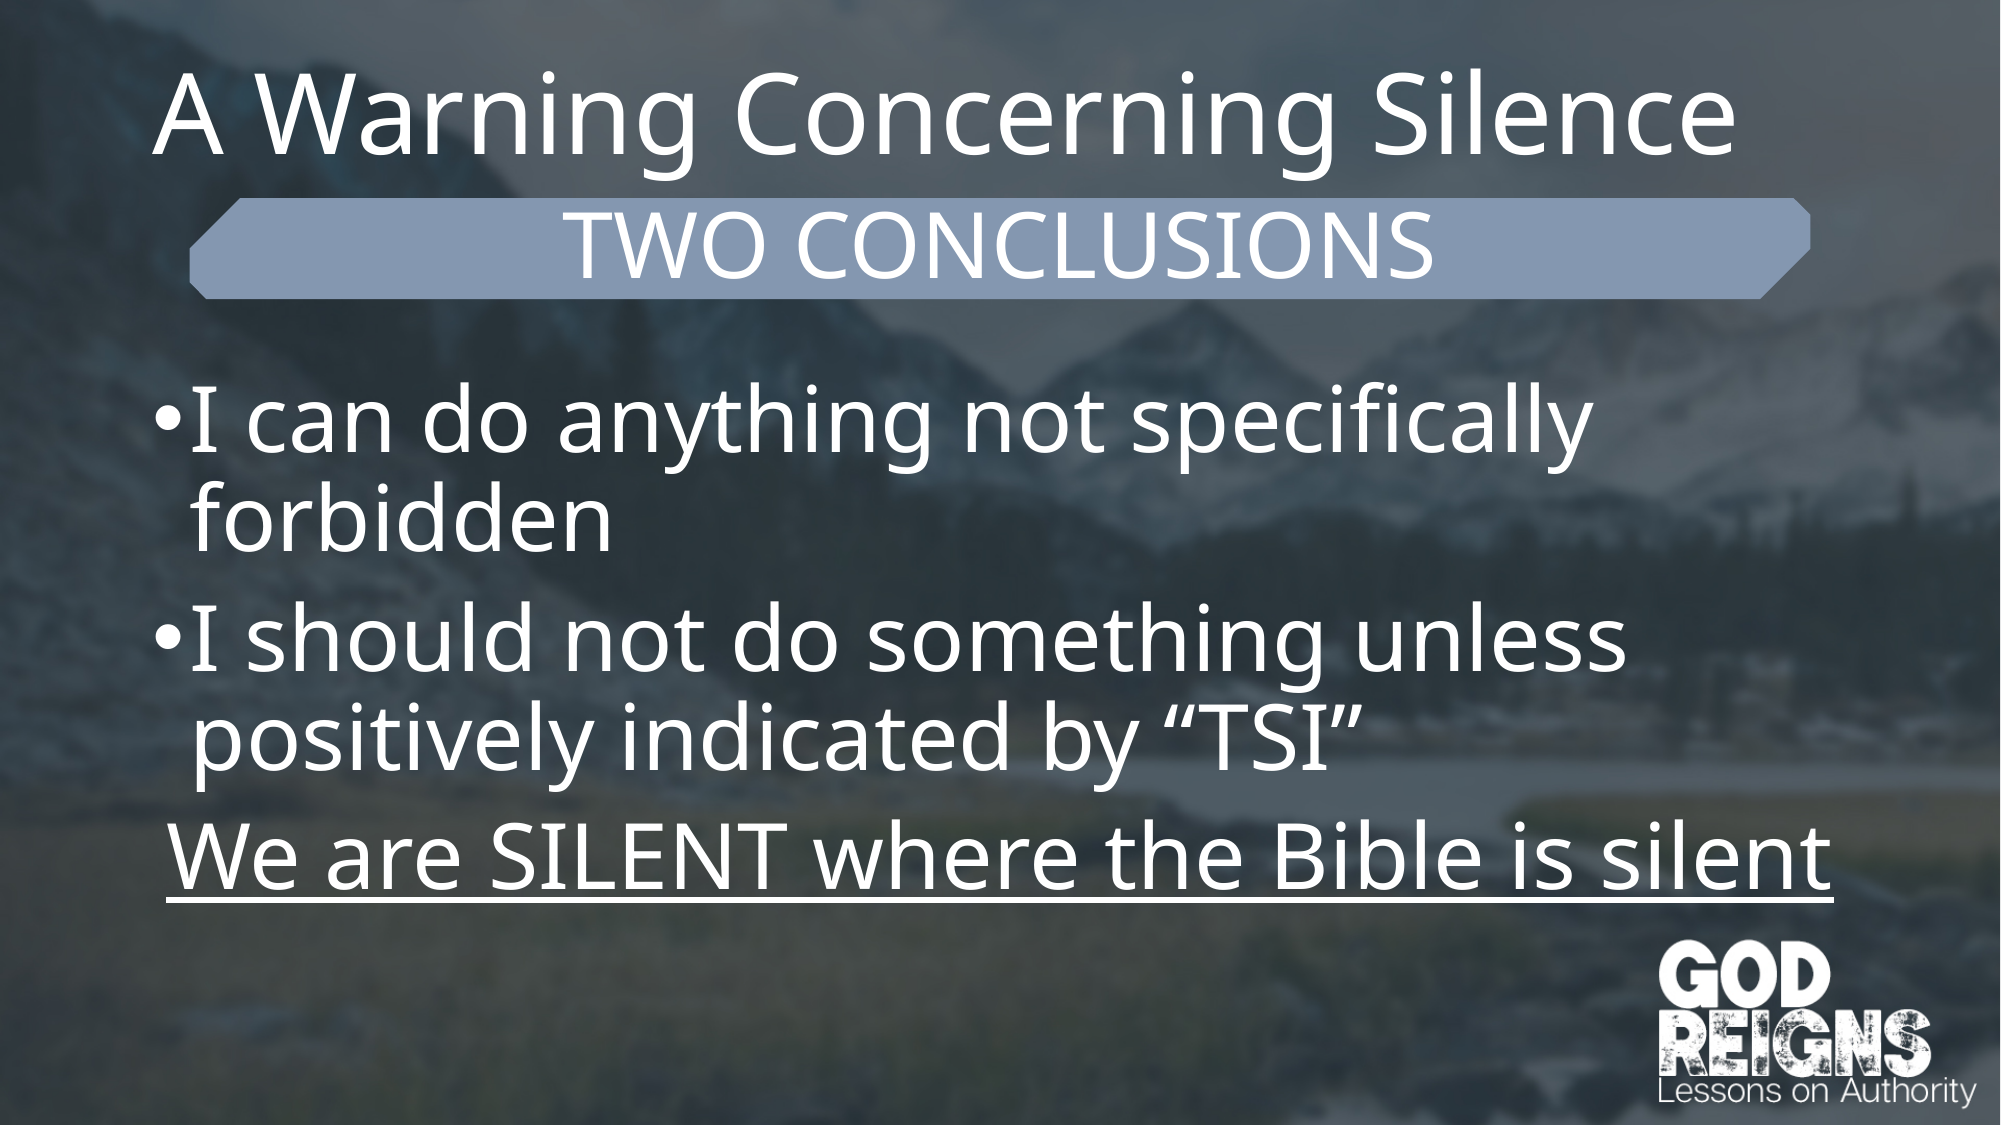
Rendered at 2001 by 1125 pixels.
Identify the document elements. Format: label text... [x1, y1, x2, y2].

title A Warning Concerning Silence [137, 9, 1863, 227]
list I can do anything not specifically forbidden I should not do something unless positively indicated by “TSI” We are SILENT where the Bible is silent [137, 365, 1863, 1014]
text_box TWO CONCLUSIONS [189, 198, 1811, 300]
picture [0, 0, 2001, 1125]
